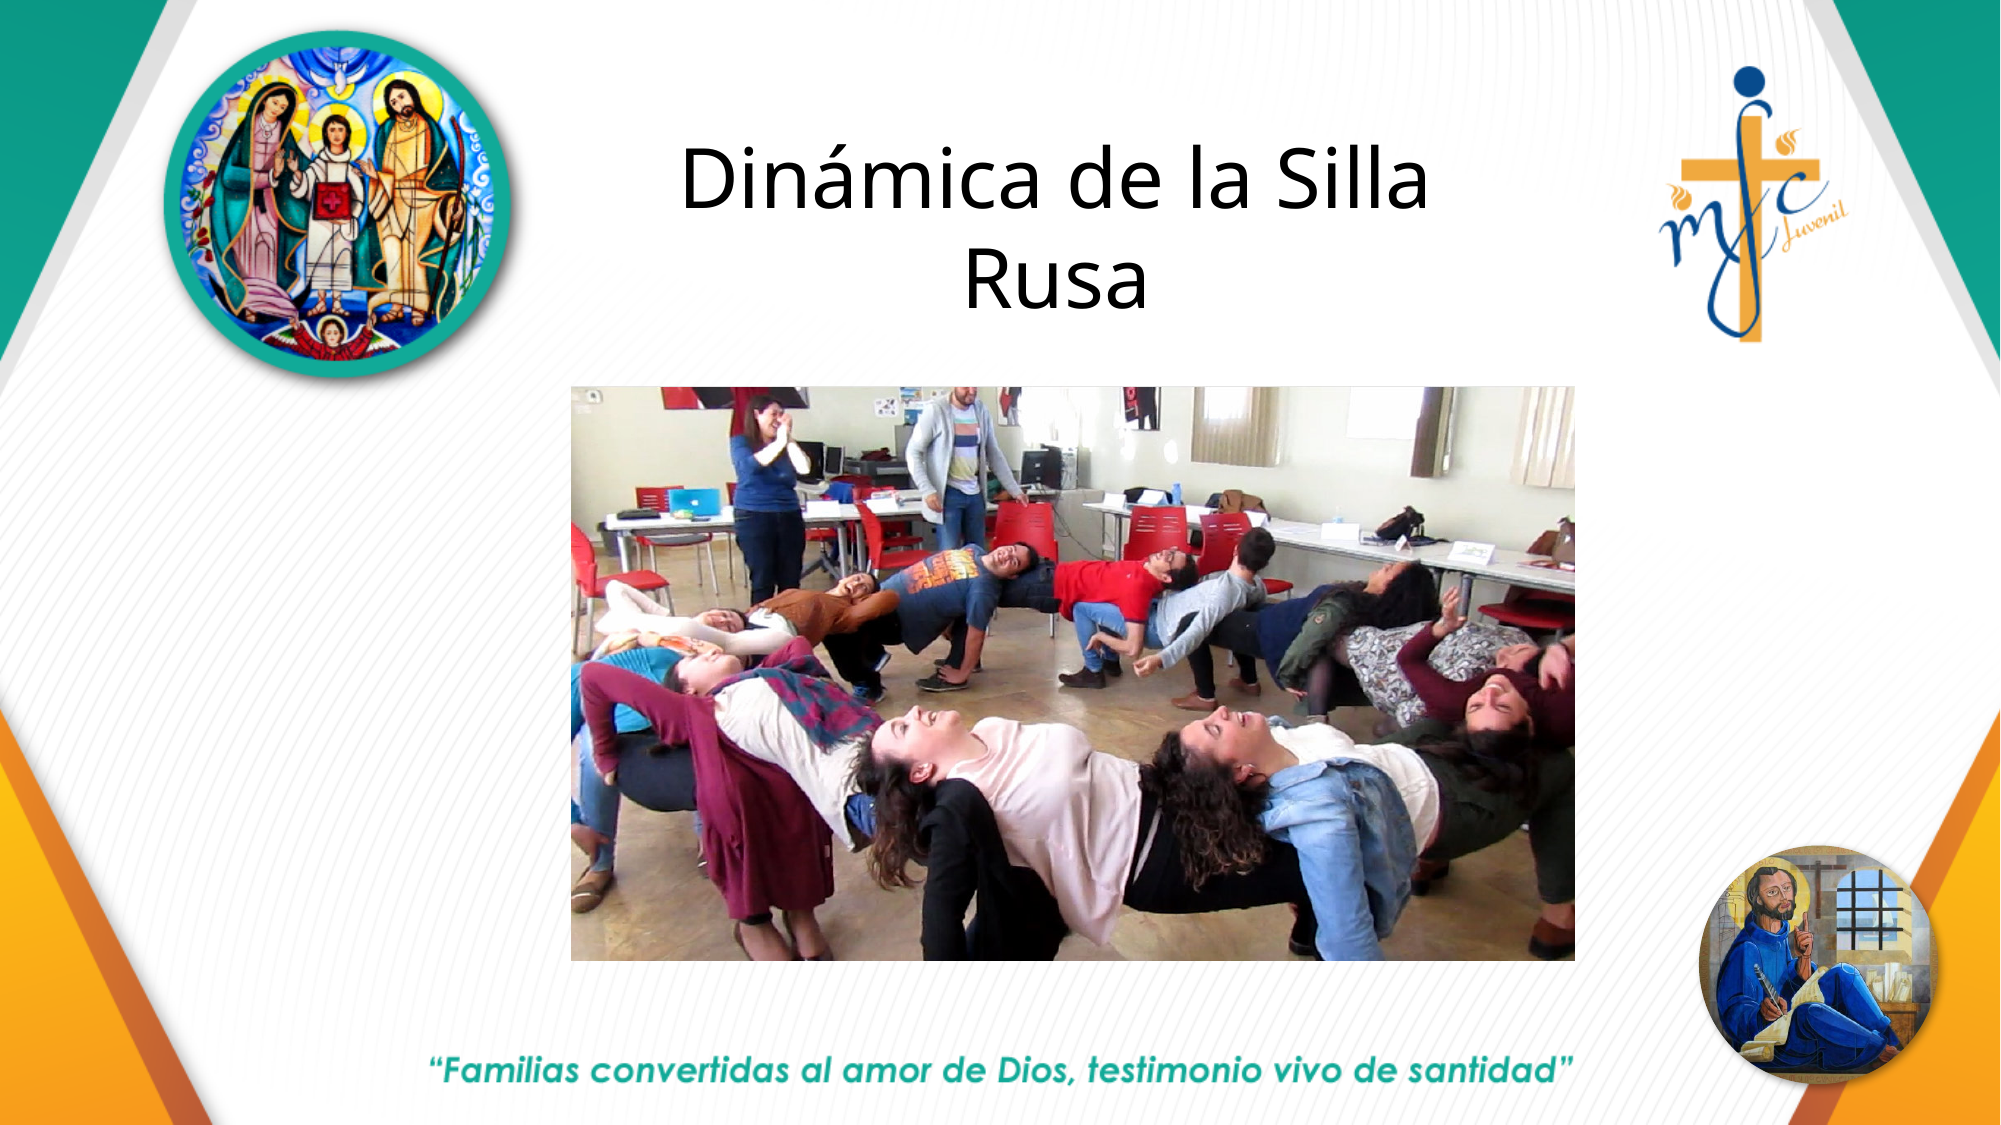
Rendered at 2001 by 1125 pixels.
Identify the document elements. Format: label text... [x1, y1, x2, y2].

text_box Dinámica de la Silla Rusa [587, 117, 1525, 333]
picture [0, 0, 2001, 1125]
